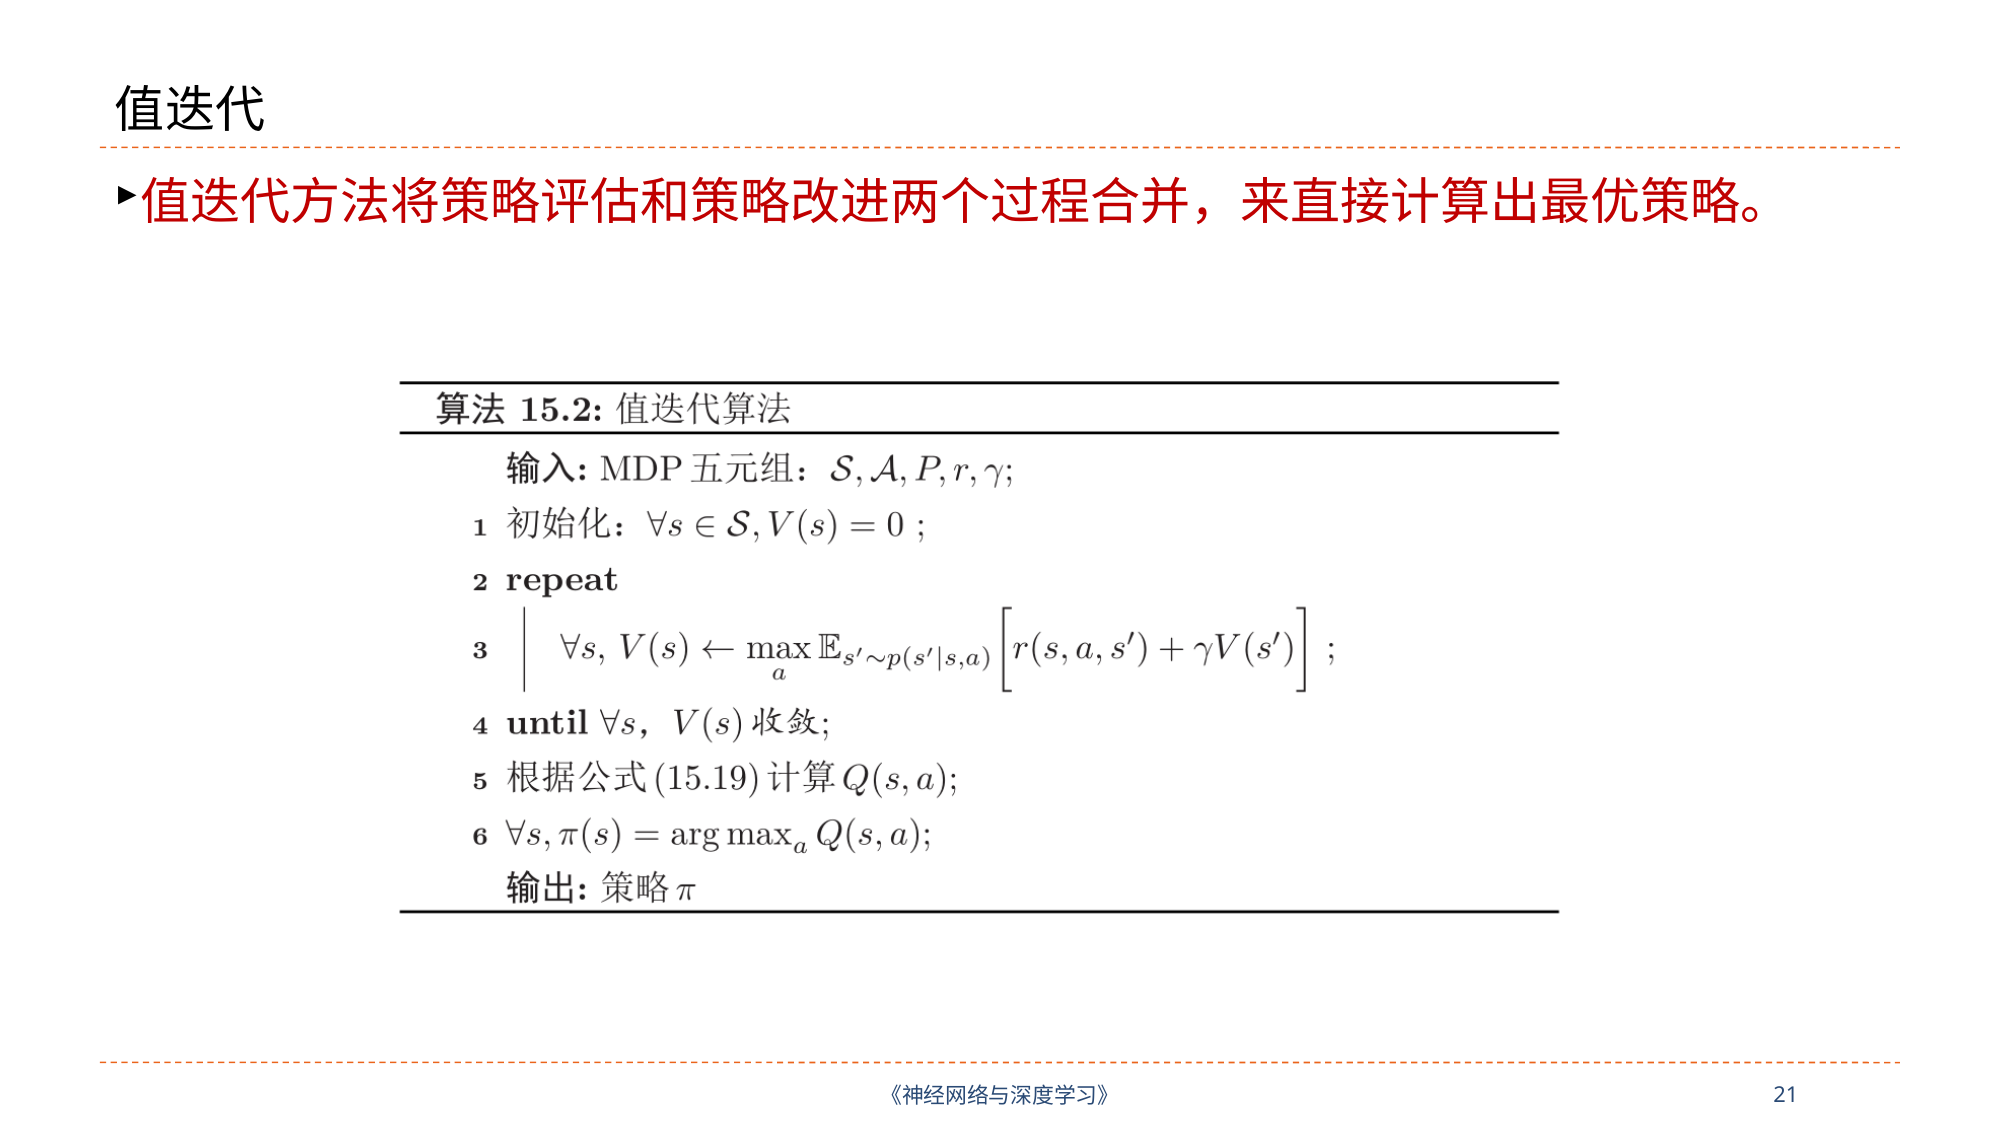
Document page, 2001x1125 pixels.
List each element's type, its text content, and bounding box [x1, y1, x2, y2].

picture [387, 362, 1592, 926]
title 值迭代 [99, 24, 1900, 146]
list 值迭代方法将策略评估和策略改进两个过程合并，来直接计算出最优策略。 [99, 162, 1900, 1050]
